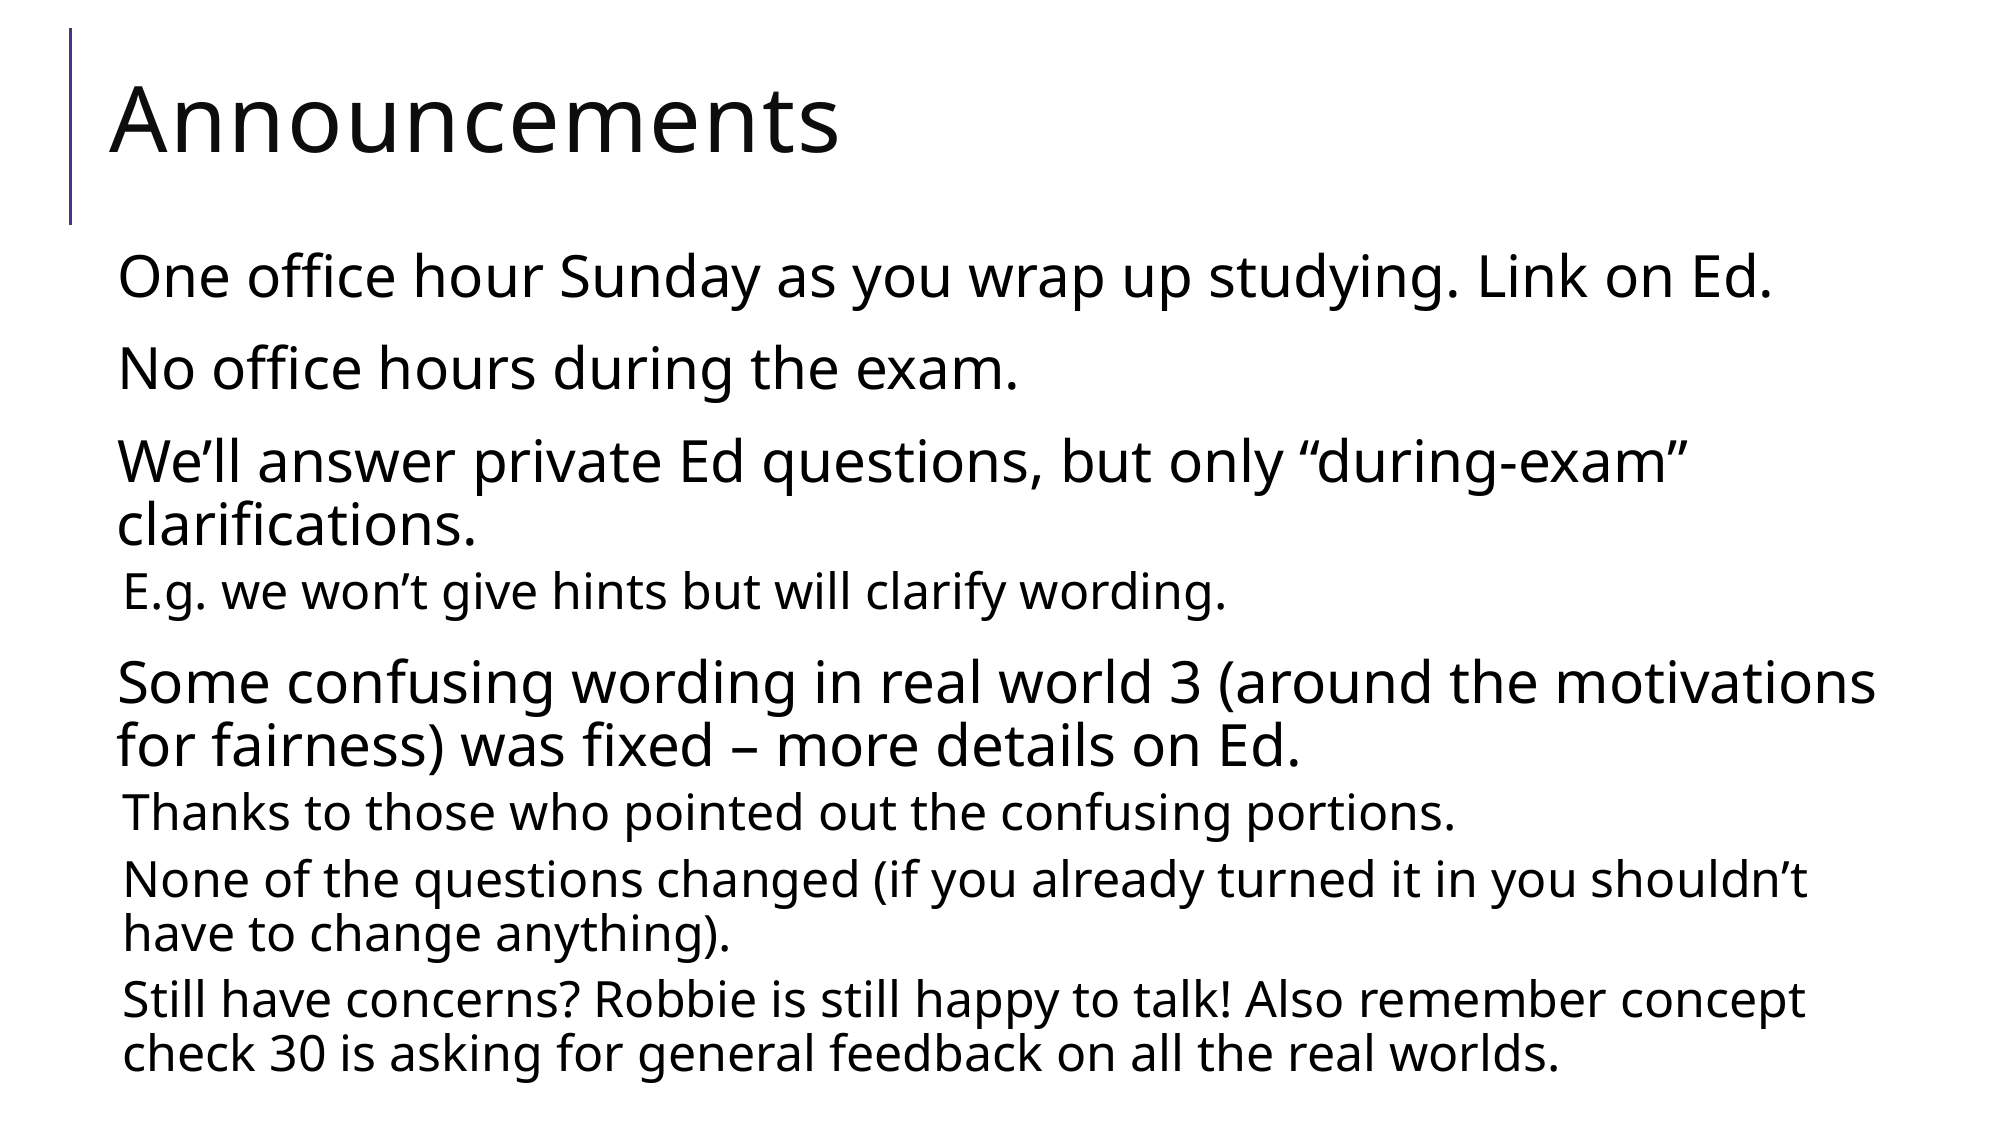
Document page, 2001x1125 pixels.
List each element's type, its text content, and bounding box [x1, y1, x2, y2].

list One office hour Sunday as you wrap up studying. Link on Ed. No office hours during the exam. We’ll answer private Ed questions, but only “during-exam” clarifications. E.g. we won’t give hints but will clarify wording. Some confusing wording in real world 3 (around the motivations for fairness) was fixed – more details on Ed. Thanks to those who pointed out the confusing portions. None of the questions changed (if you already turned it in you shouldn’t have to change anything). Still have concerns? Robbie is still happy to talk! Also remember concept check 30 is asking for general feedback on all the real worlds. [94, 240, 1930, 1035]
title Announcements [94, 43, 1930, 210]
